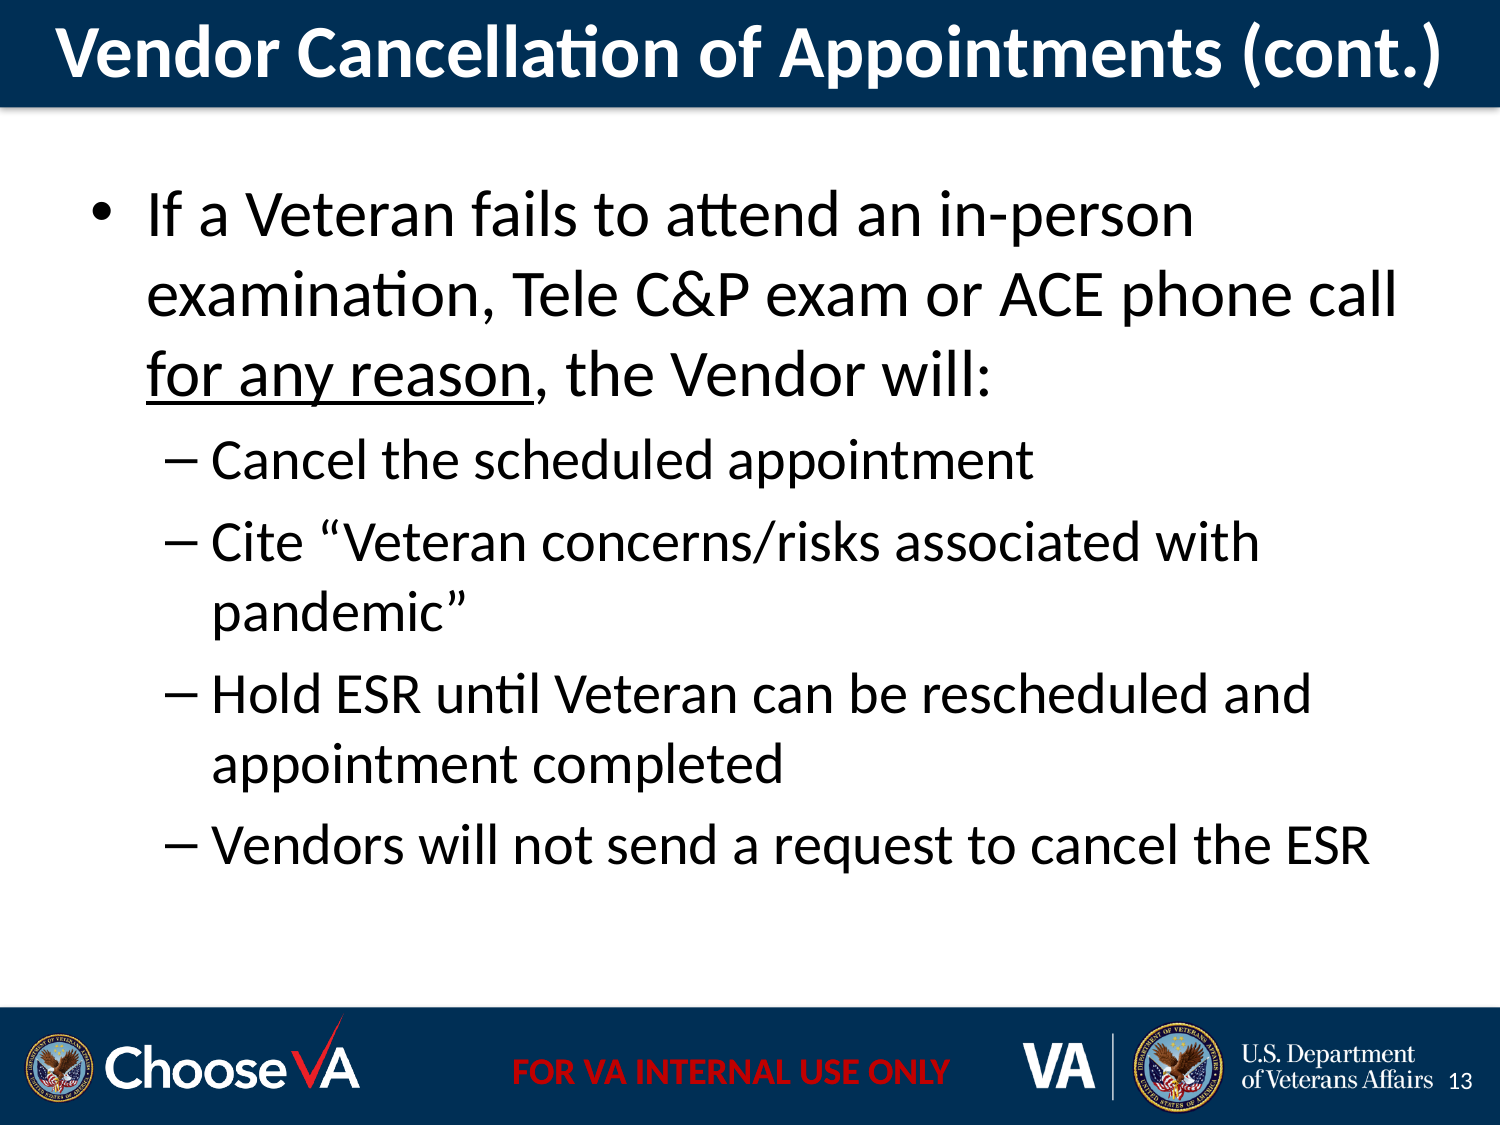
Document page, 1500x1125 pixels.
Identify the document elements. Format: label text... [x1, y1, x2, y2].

title Vendor Cancellation of Appointments (cont.) [0, 0, 1500, 108]
picture [24, 1012, 360, 1103]
picture [1017, 1014, 1438, 1120]
slide_number 13 [1425, 1049, 1489, 1110]
list If a Veteran fails to attend an in-person examination, Tele C&P exam or ACE phone call for any reason, the Vendor will: Cancel the scheduled appointment Cite “Veteran concerns/risks associated with pandemic” Hold ESR until Veteran can be rescheduled and appointment completed Vendors will not send a request to cancel the ESR [75, 162, 1425, 905]
